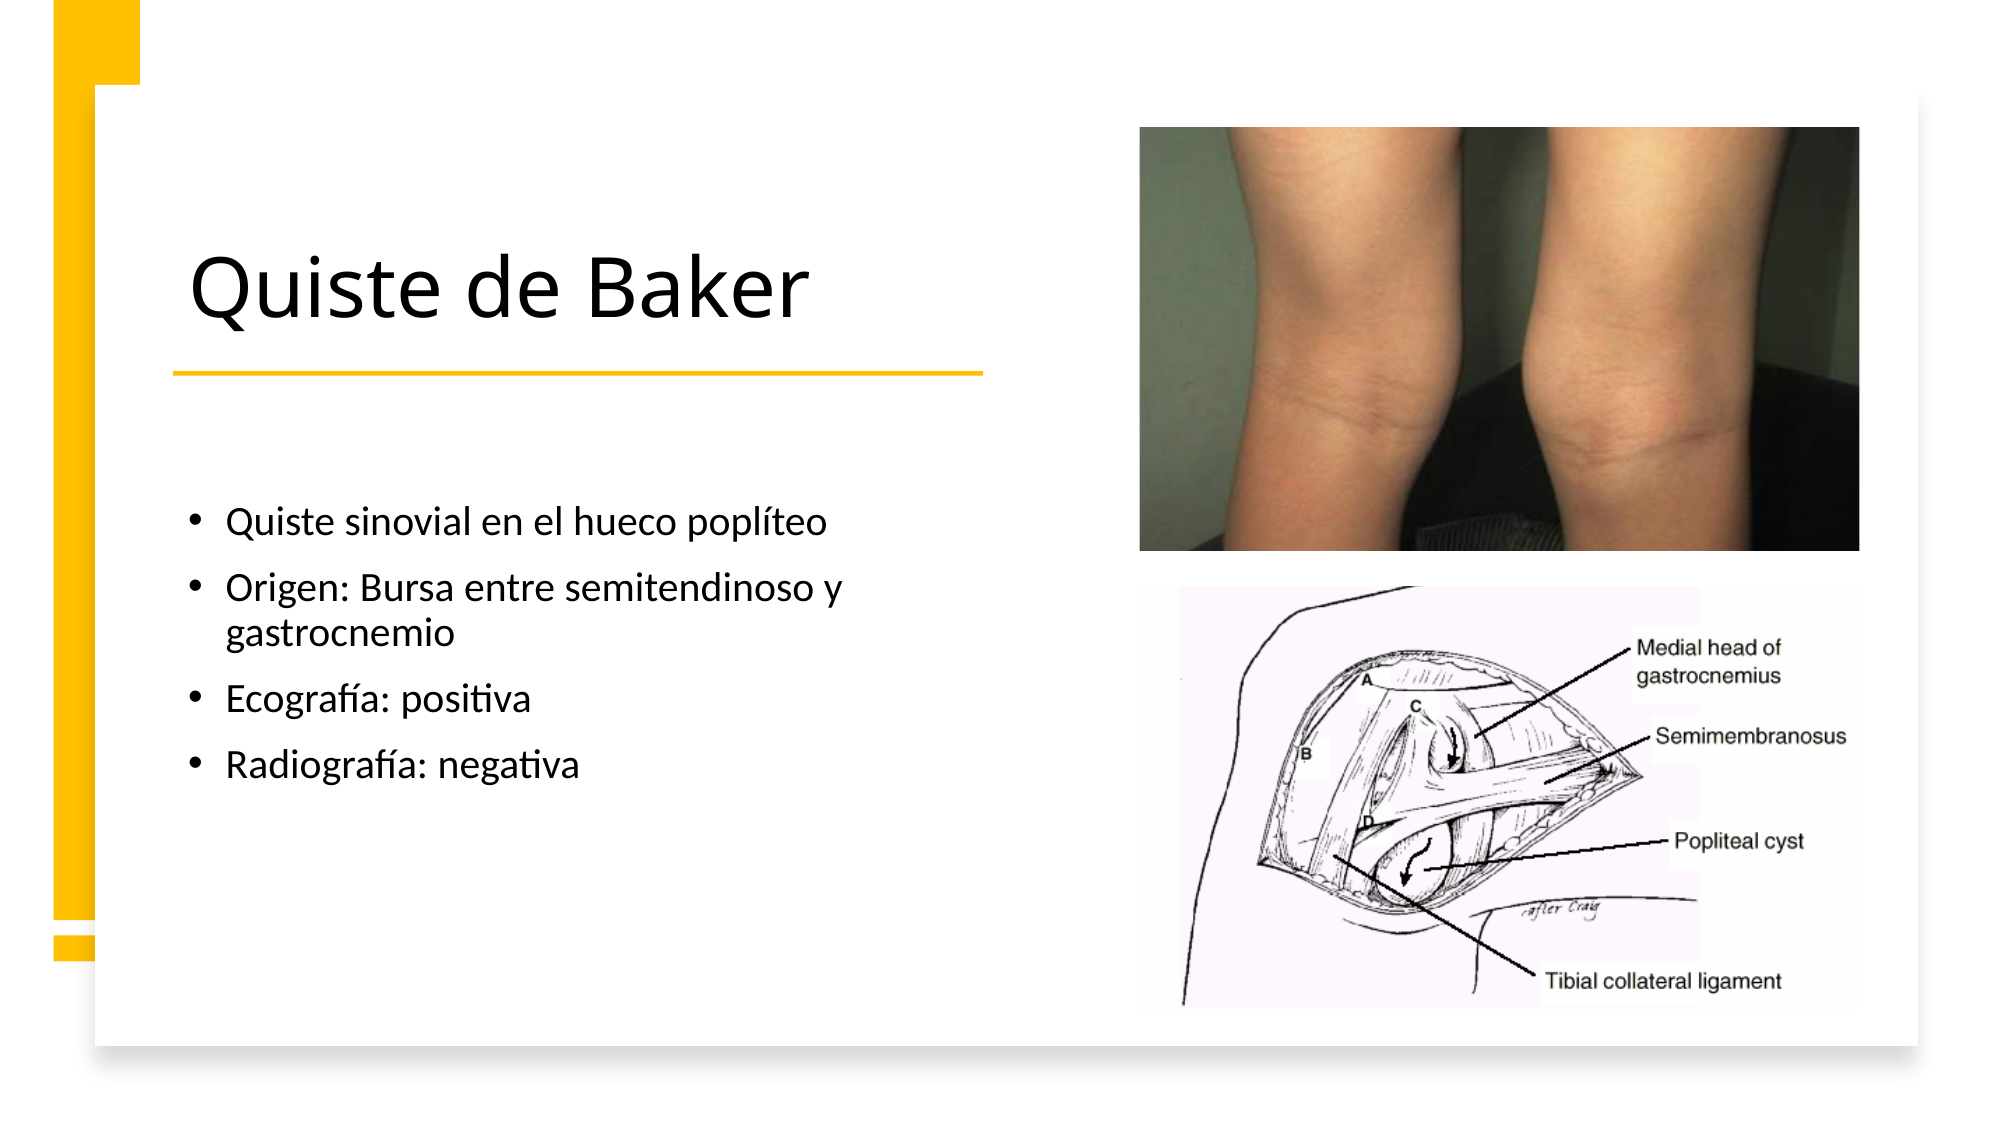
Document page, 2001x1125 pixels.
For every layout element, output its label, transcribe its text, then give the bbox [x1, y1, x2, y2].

picture [1139, 586, 1860, 1010]
text_box [172, 370, 984, 377]
text_box [94, 84, 1919, 1047]
picture [1139, 126, 1860, 551]
title Quiste de Baker [173, 151, 1001, 344]
text_box [0, 0, 2000, 1125]
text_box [0, 437, 578, 524]
list Quiste sinovial en el hueco poplíteo Origen: Bursa entre semitendinoso y gastrocnemio Ecografía: positiva Radiografía: negativa [173, 411, 1000, 1008]
